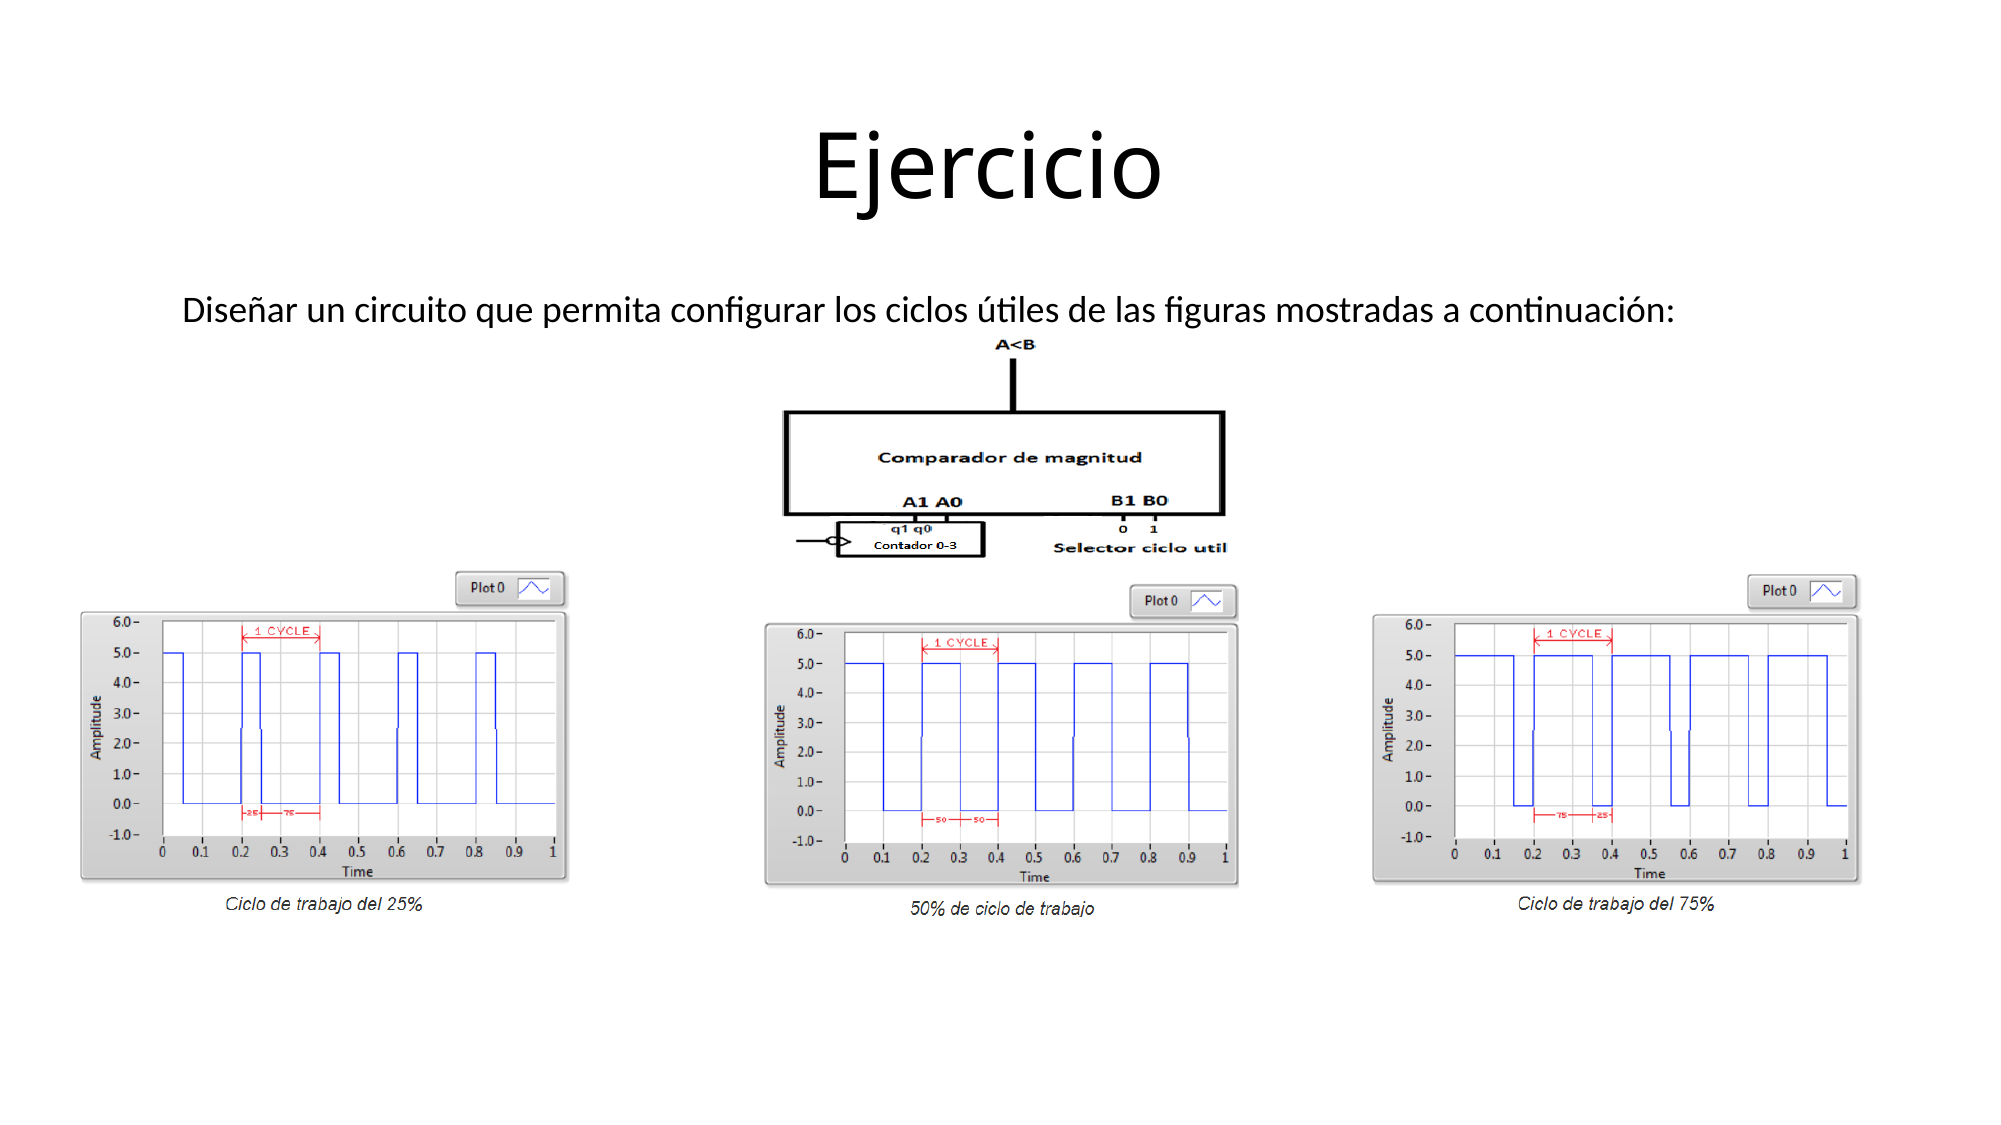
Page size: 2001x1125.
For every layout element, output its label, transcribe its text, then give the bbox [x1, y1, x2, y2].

picture [761, 581, 1239, 917]
picture [761, 337, 1250, 574]
title Ejercicio [137, 59, 1863, 278]
text_box Diseñar un circuito que permita configurar los ciclos útiles de las figuras mostradas a continuación: [167, 277, 1788, 337]
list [71, 560, 570, 920]
picture [1364, 564, 1863, 917]
